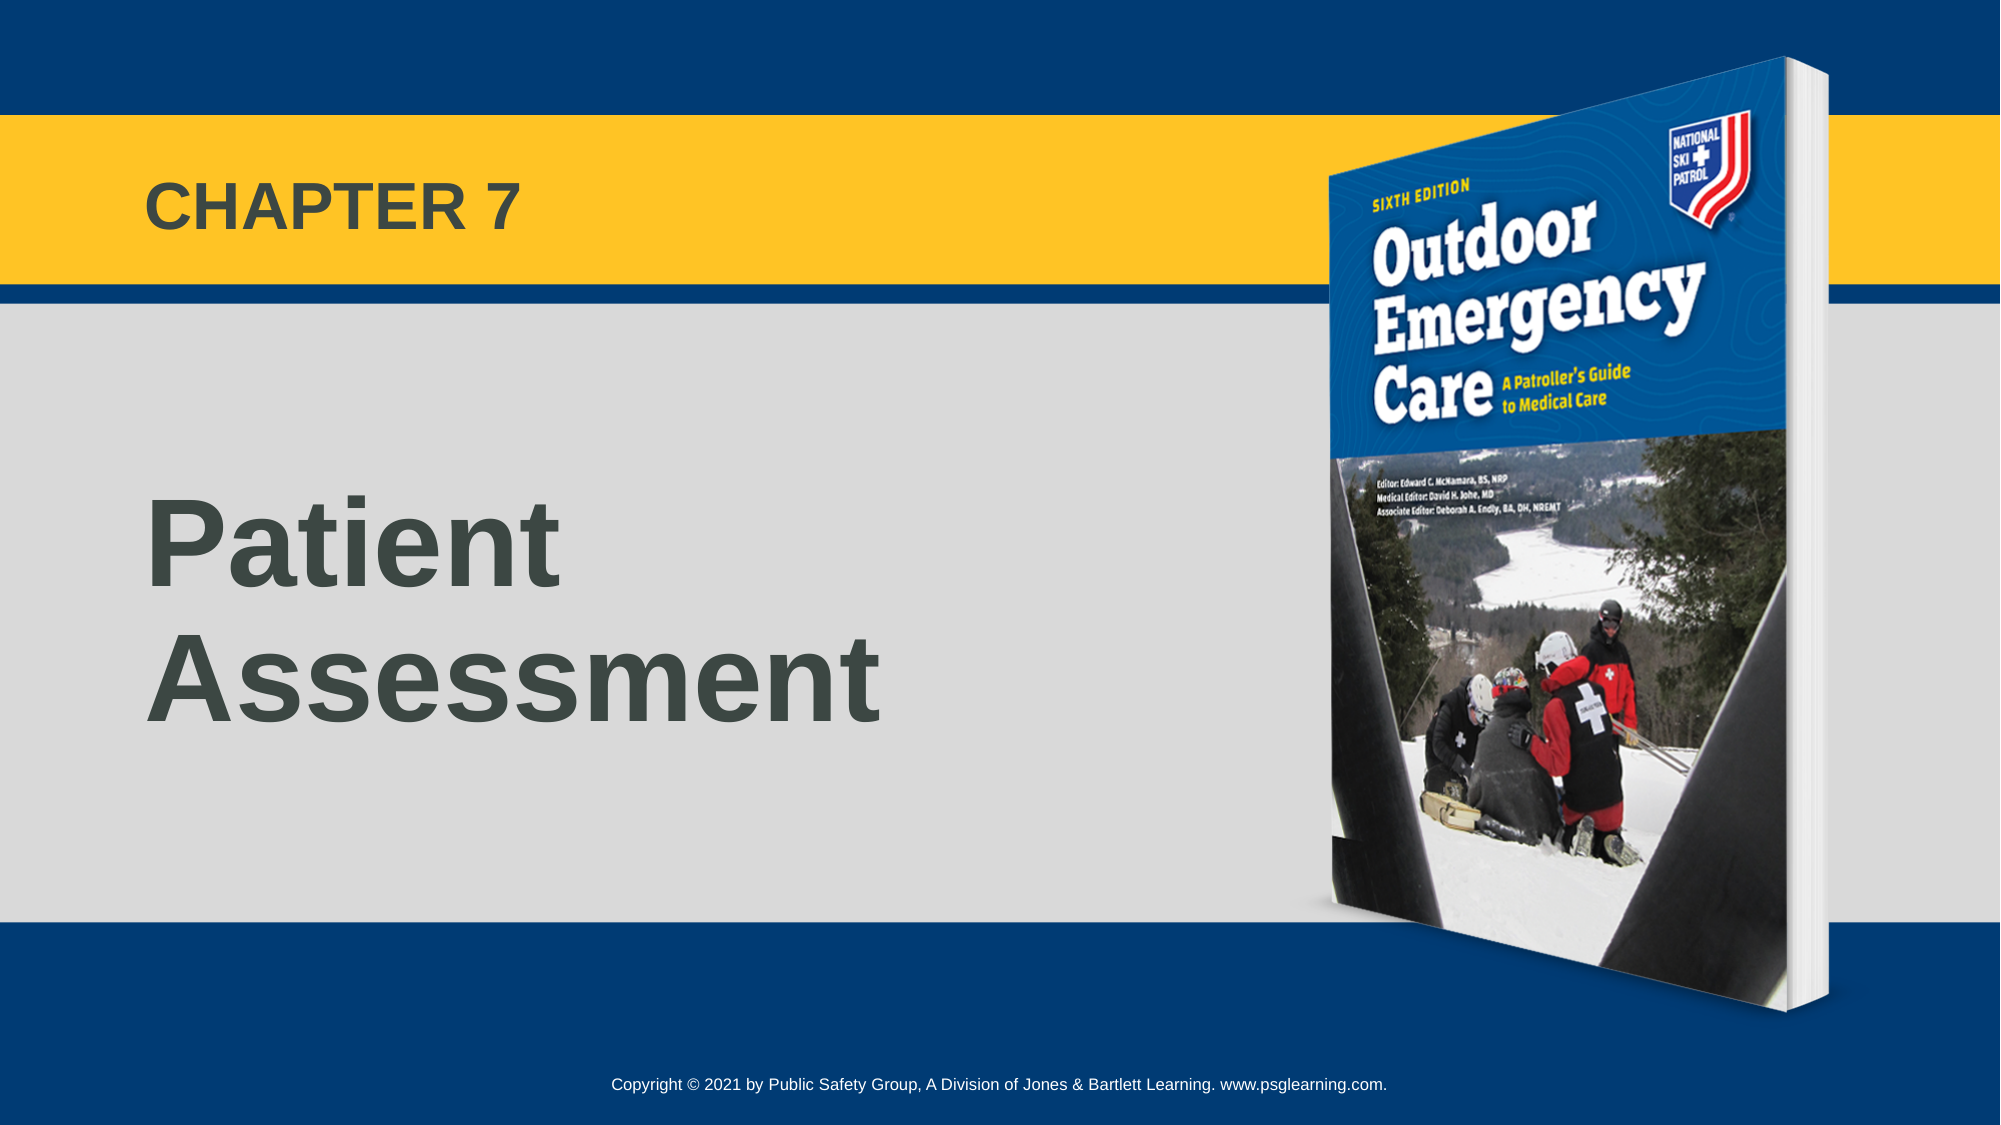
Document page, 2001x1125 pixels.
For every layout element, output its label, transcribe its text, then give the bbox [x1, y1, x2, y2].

title Patient Assessment [144, 360, 1199, 866]
subtitle CHAPTER 7 [144, 138, 1215, 267]
picture [1290, 40, 1882, 1038]
